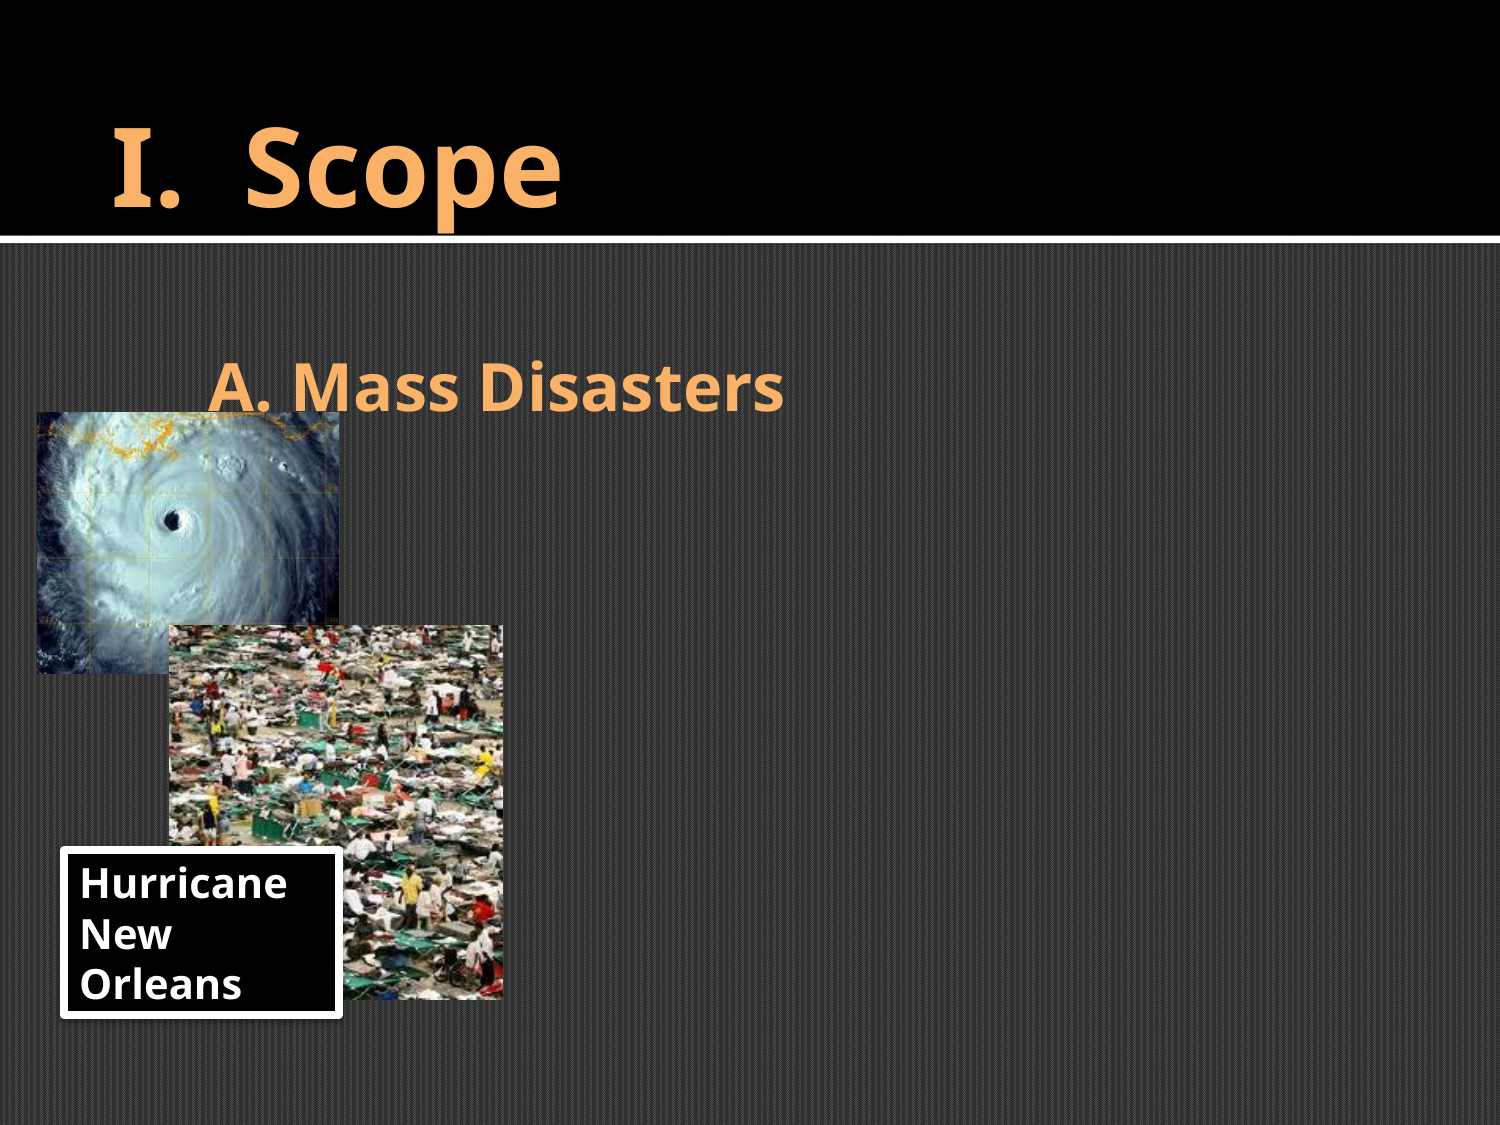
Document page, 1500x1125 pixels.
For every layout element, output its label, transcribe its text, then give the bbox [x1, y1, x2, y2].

text_box I. Scope [97, 70, 1448, 258]
list A. Mass Disasters [174, 289, 1456, 965]
text_box Hurricane New Orleans [60, 846, 343, 1019]
title [75, 24, 1425, 231]
picture [37, 412, 503, 1000]
